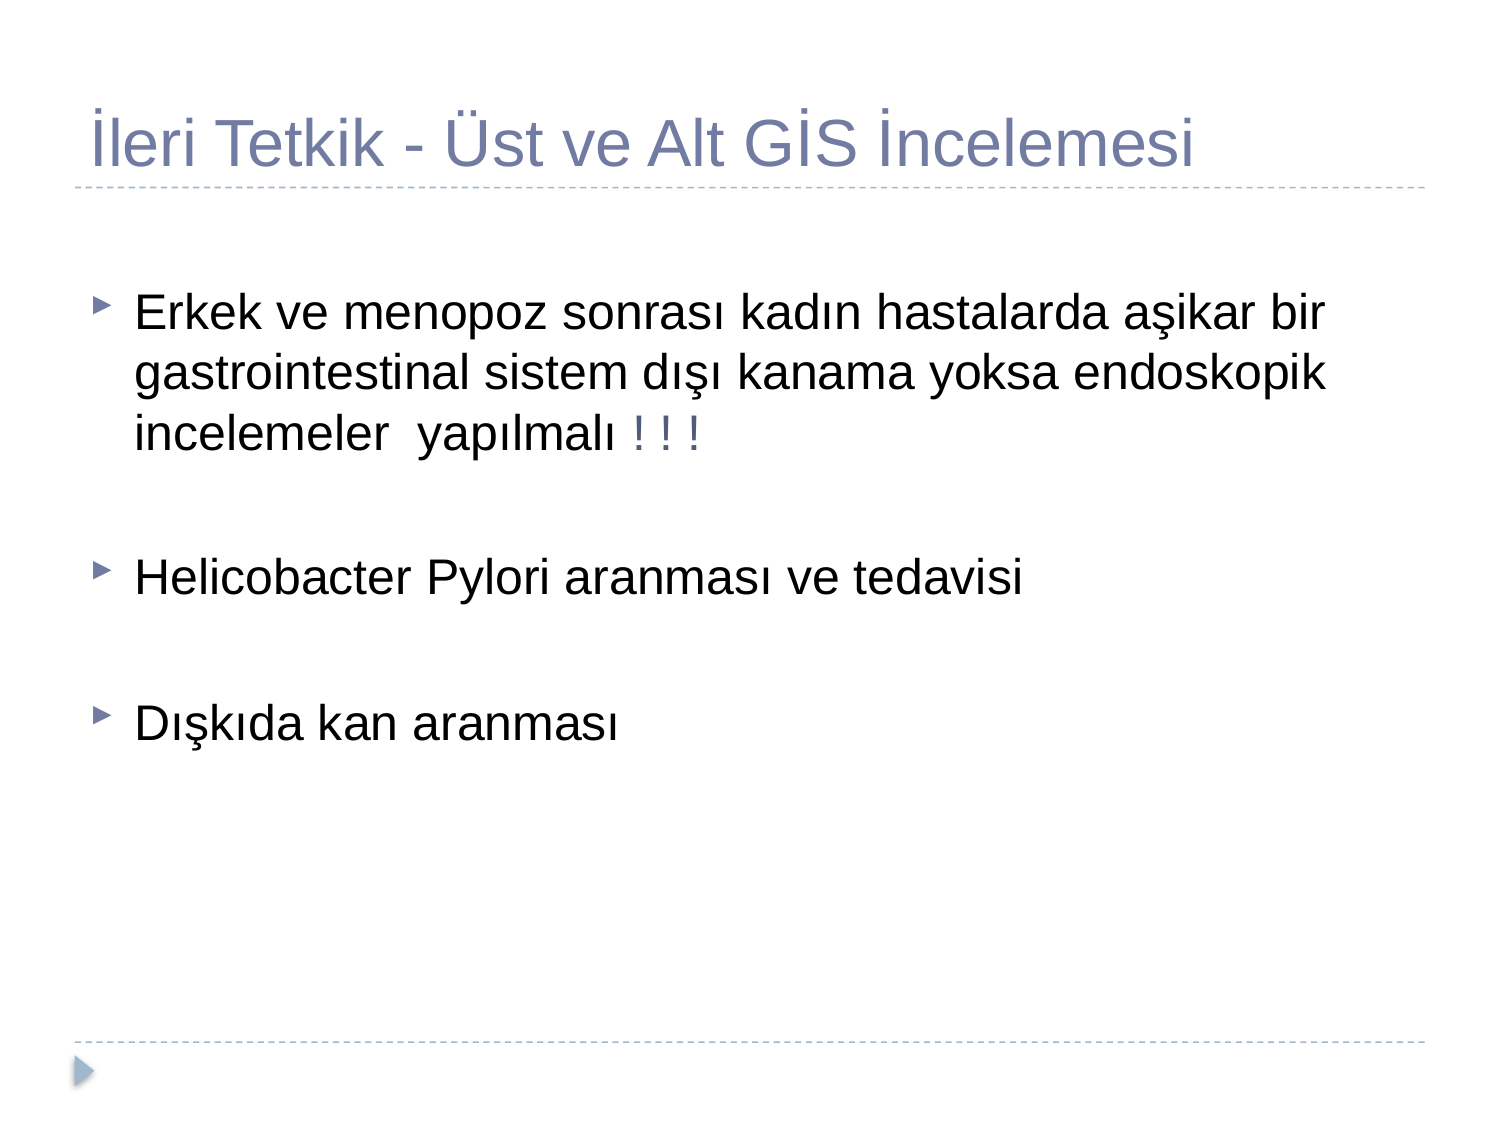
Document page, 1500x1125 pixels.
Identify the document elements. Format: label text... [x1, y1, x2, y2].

title İleri Tetkik - Üst ve Alt GİS İncelemesi [75, 24, 1425, 188]
list Erkek ve menopoz sonrası kadın hastalarda aşikar bir gastrointestinal sistem dışı kanama yoksa endoskopik incelemeler yapılmalı ! ! ! Helicobacter Pylori aranması ve tedavisi Dışkıda kan aranması [75, 200, 1425, 1010]
